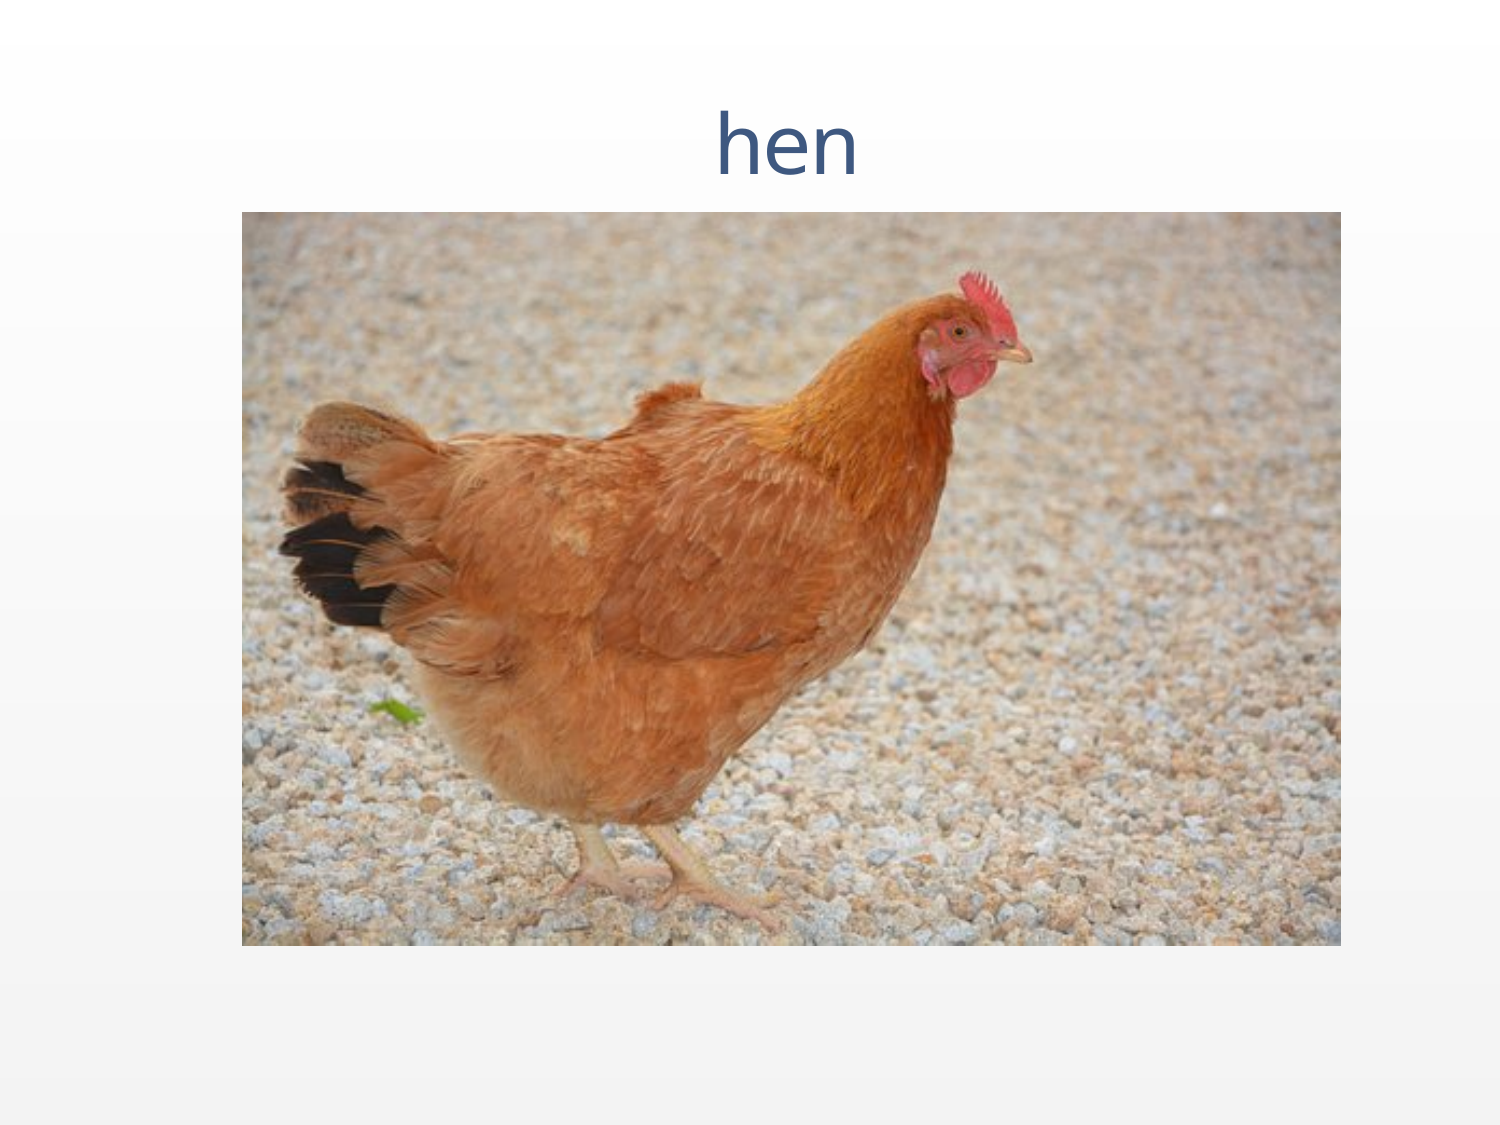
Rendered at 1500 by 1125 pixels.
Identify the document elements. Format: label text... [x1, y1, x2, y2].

picture [241, 212, 1341, 946]
title hen [150, 83, 1425, 234]
